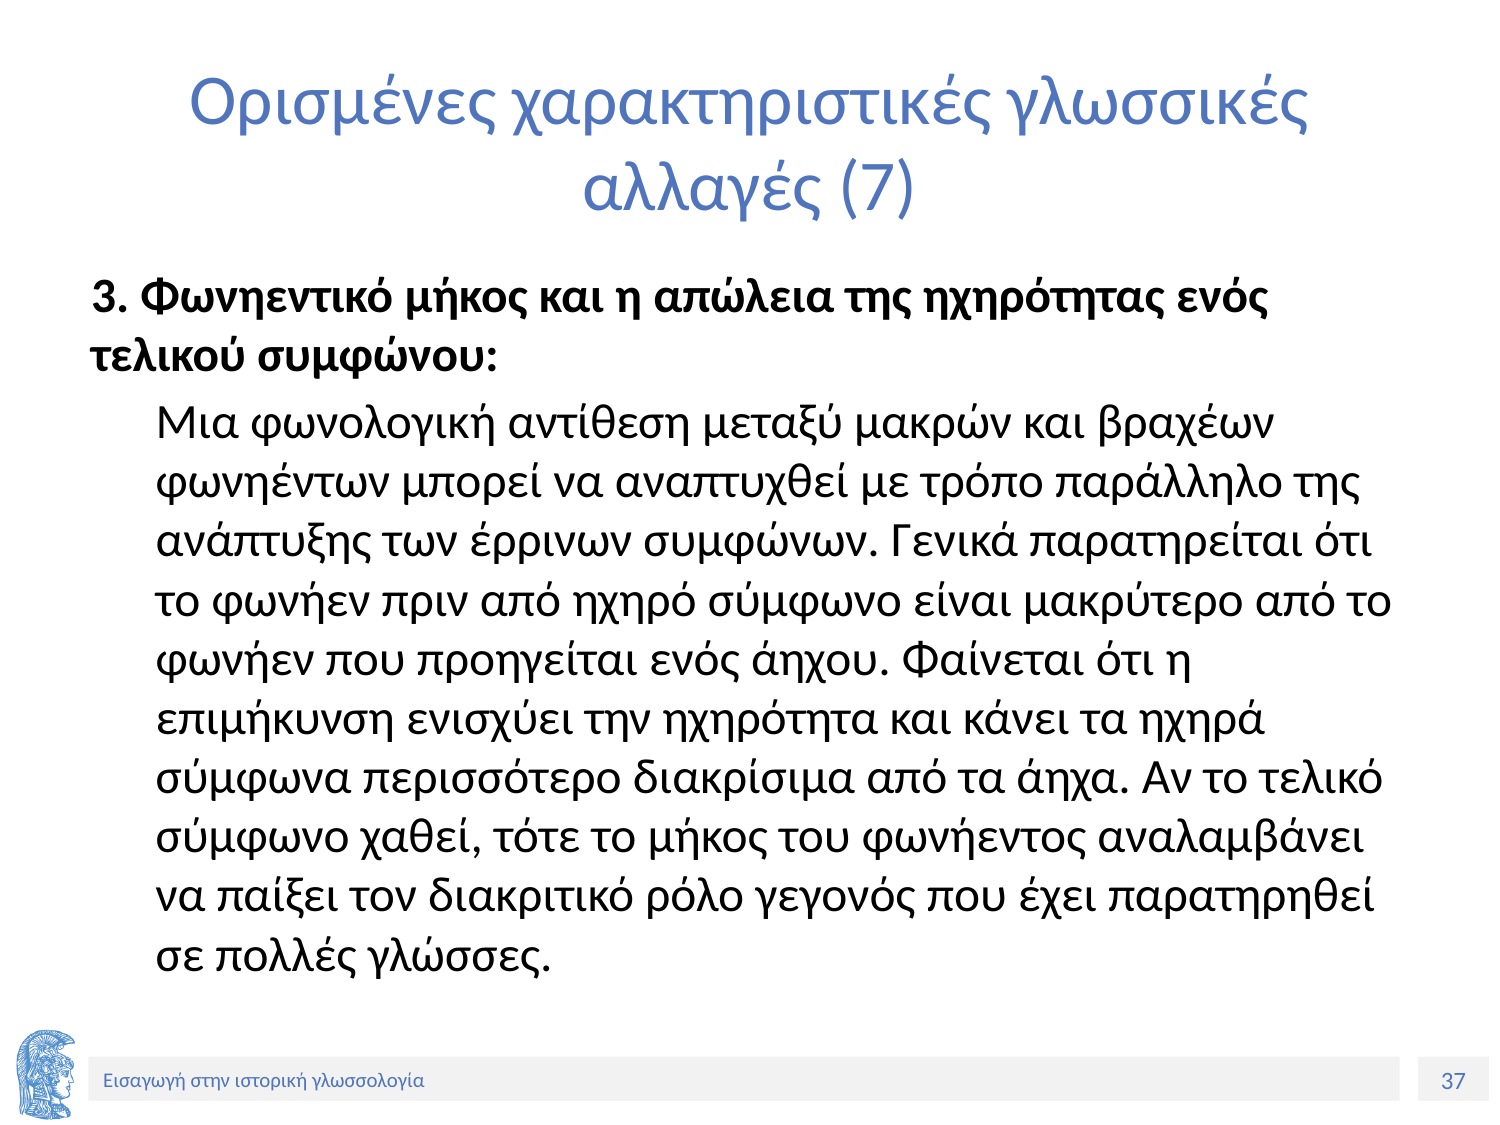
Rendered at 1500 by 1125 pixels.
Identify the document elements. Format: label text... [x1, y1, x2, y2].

list 3. Φωνηεντικό μήκος και η απώλεια της ηχηρότητας ενός τελικού συμφώνου: Μια φωνολογική αντίθεση μεταξύ μακρών και βραχέων φωνηέντων μπορεί να αναπτυχθεί με τρόπο παράλληλο της ανάπτυξης των έρρινων συμφώνων. Γενικά παρατηρείται ότι το φωνήεν πριν από ηχηρό σύμφωνο είναι μακρύτερο από το φωνήεν που προηγείται ενός άηχου. Φαίνεται ότι η επιμήκυνση ενισχύει την ηχηρότητα και κάνει τα ηχηρά σύμφωνα περισσότερο διακρίσιμα από τα άηχα. Αν το τελικό σύμφωνο χαθεί, τότε το μήκος του φωνήεντος αναλαμβάνει να παίξει τον διακριτικό ρόλο γεγονός που έχει παρατηρηθεί σε πολλές γλώσσες. [76, 255, 1427, 998]
title Ορισμένες χαρακτηριστικές γλωσσικές αλλαγές (7) [75, 45, 1425, 233]
picture [9, 1026, 81, 1120]
